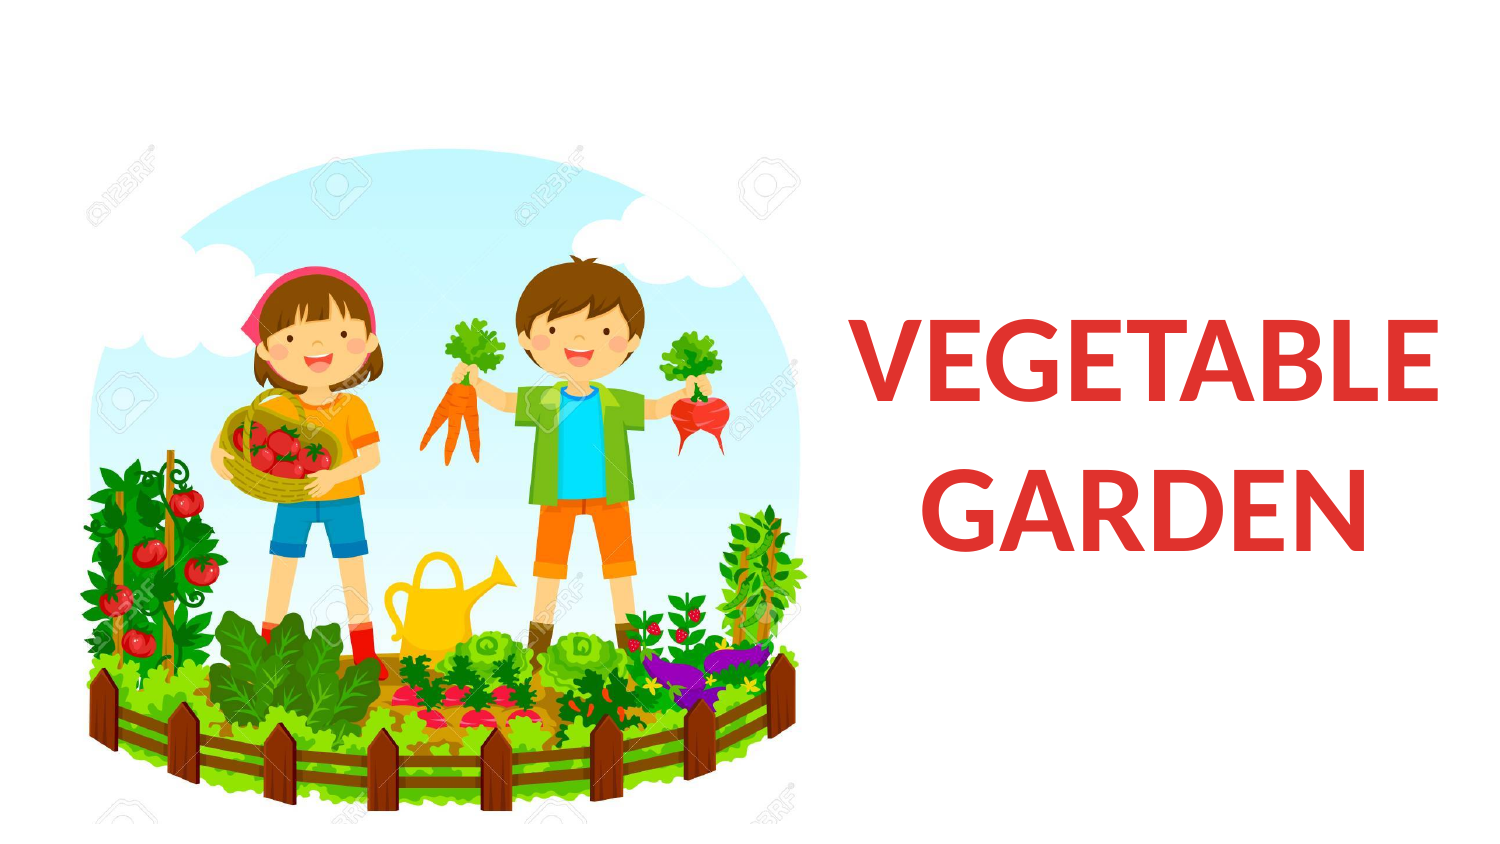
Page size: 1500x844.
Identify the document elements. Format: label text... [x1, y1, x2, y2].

text_box VEGETABLE GARDEN [827, 269, 1471, 584]
picture [64, 126, 822, 824]
